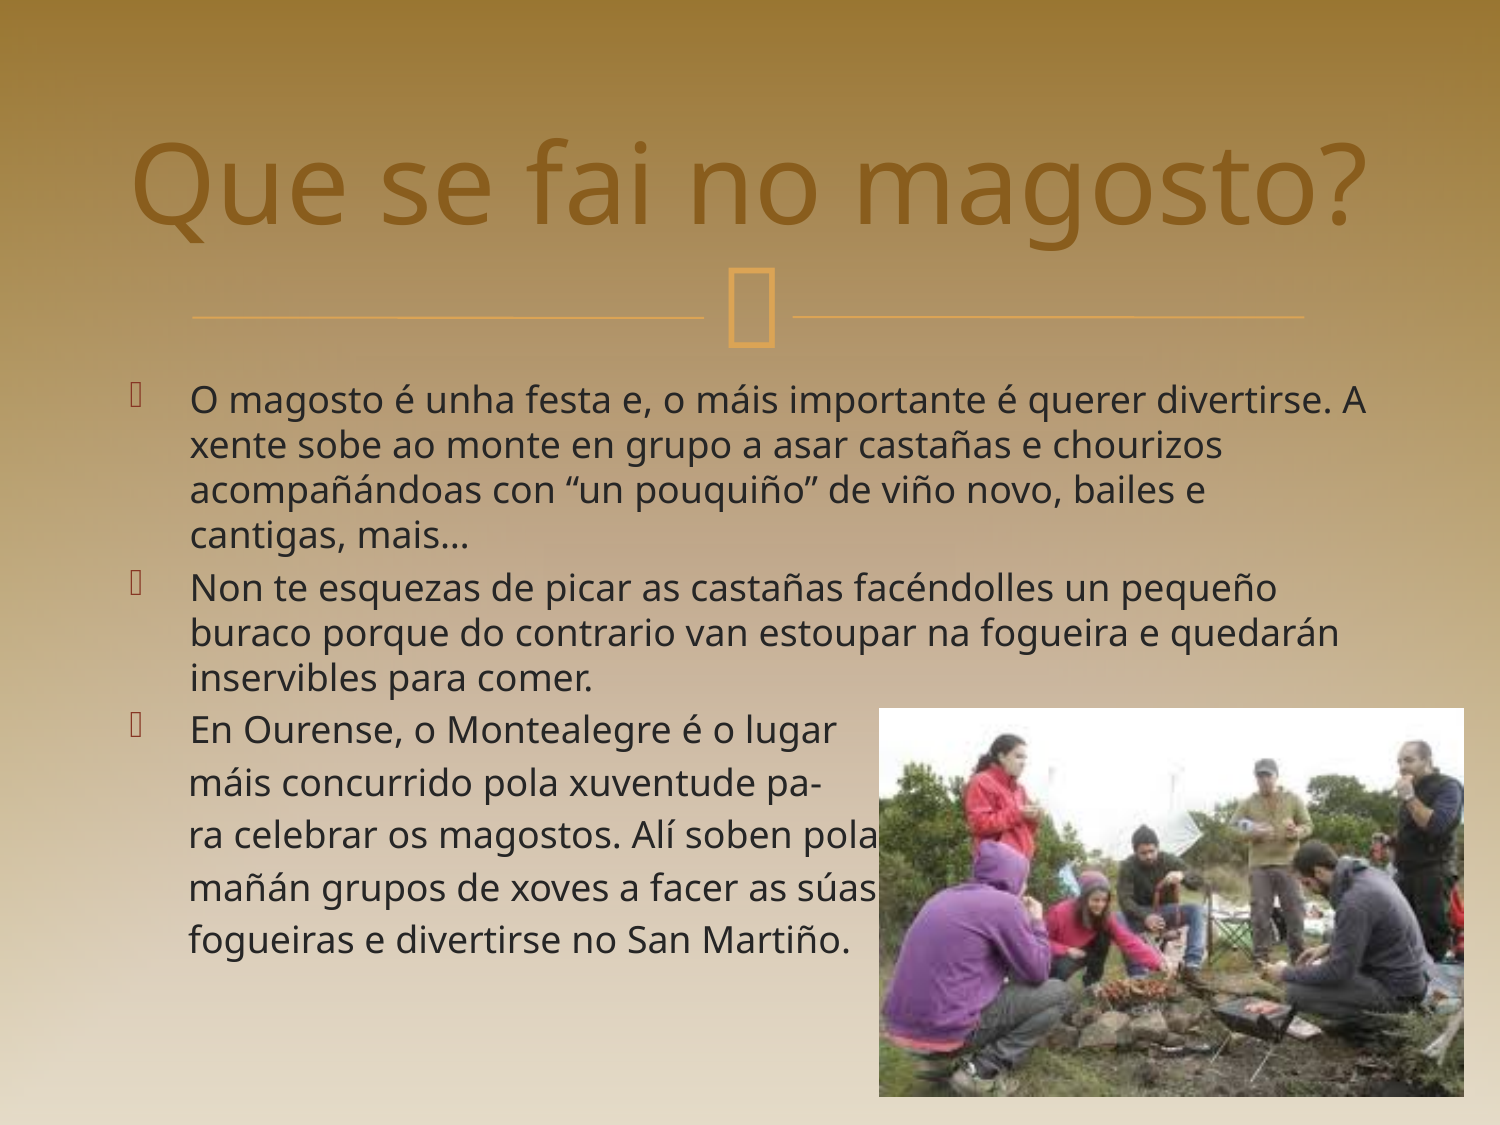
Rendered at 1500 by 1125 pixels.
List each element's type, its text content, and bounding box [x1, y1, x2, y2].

list O magosto é unha festa e, o máis importante é querer divertirse. A xente sobe ao monte en grupo a asar castañas e chourizos acompañándoas con “un pouquiño” de viño novo, bailes e cantigas, mais… Non te esquezas de picar as castañas facéndolles un pequeño buraco porque do contrario van estoupar na fogueira e quedarán inservibles para comer. En Ourense, o Montealegre é o lugar máis concurrido pola xuventude pa- ra celebrar os magostos. Alí soben pola mañán grupos de xoves a facer as súas fogueiras e divertirse no San Martiño. [114, 368, 1386, 1005]
picture [879, 707, 1464, 1097]
title Que se fai no magosto? [112, 93, 1386, 267]
